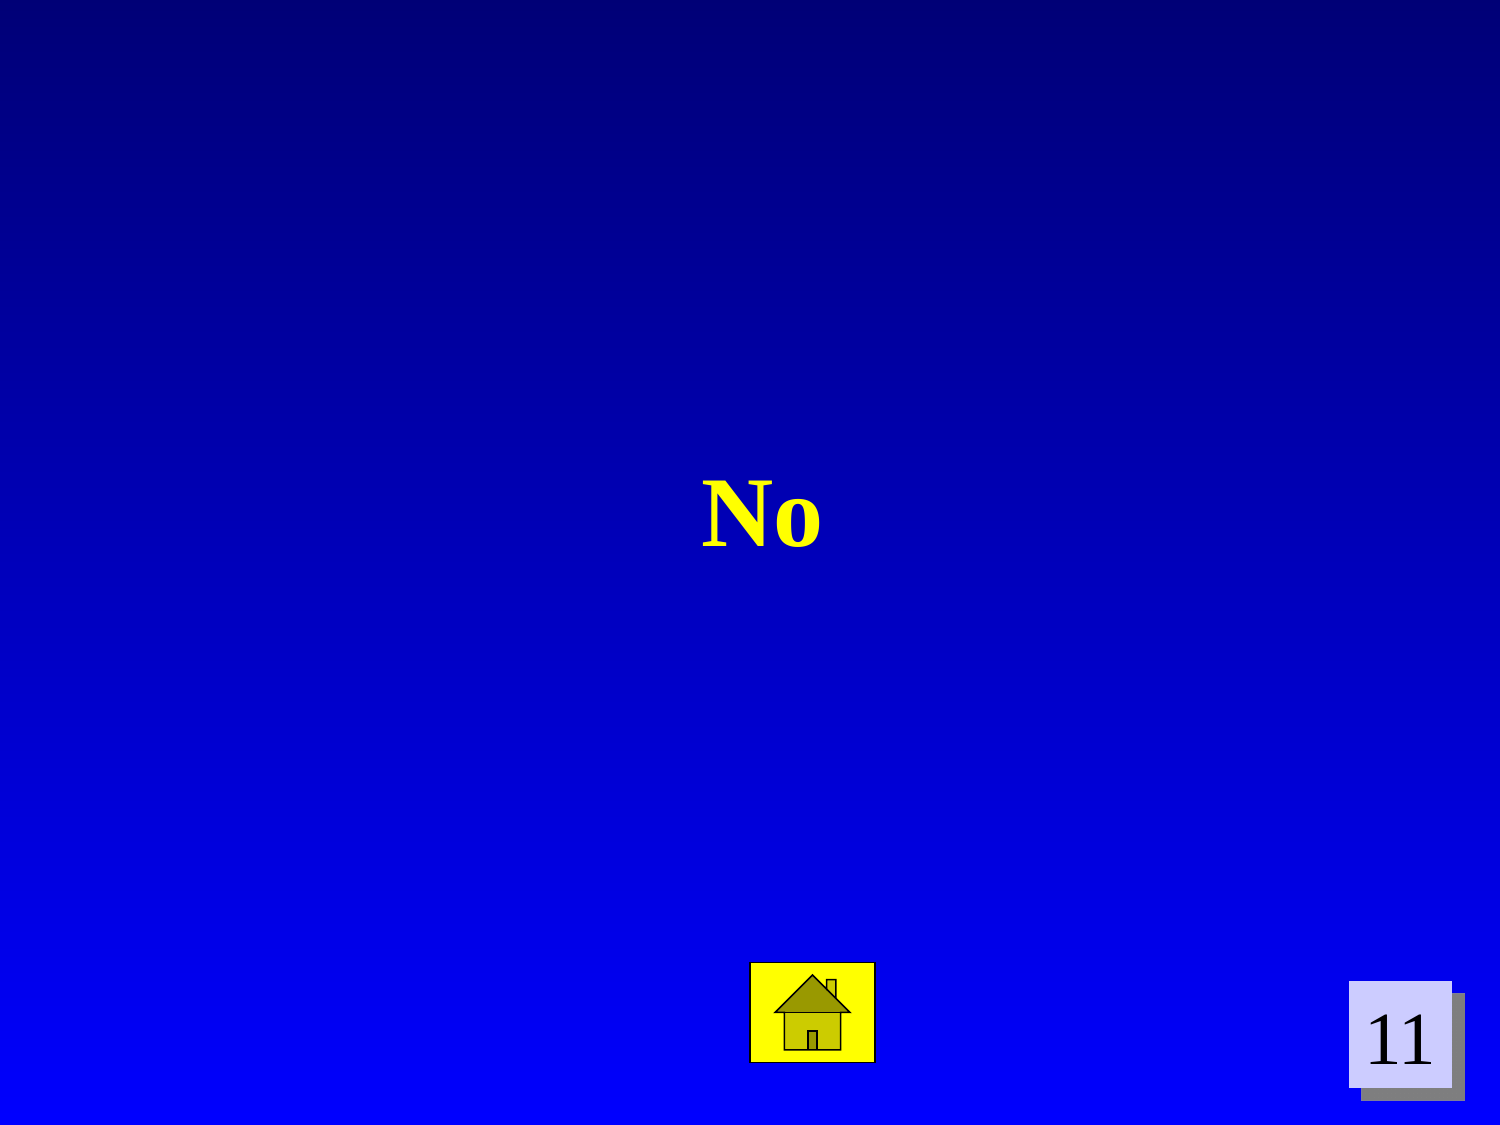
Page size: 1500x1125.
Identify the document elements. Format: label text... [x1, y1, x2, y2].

text_box [750, 1013, 876, 1063]
text_box 11 [1349, 982, 1452, 1087]
title No [112, 0, 1413, 1013]
